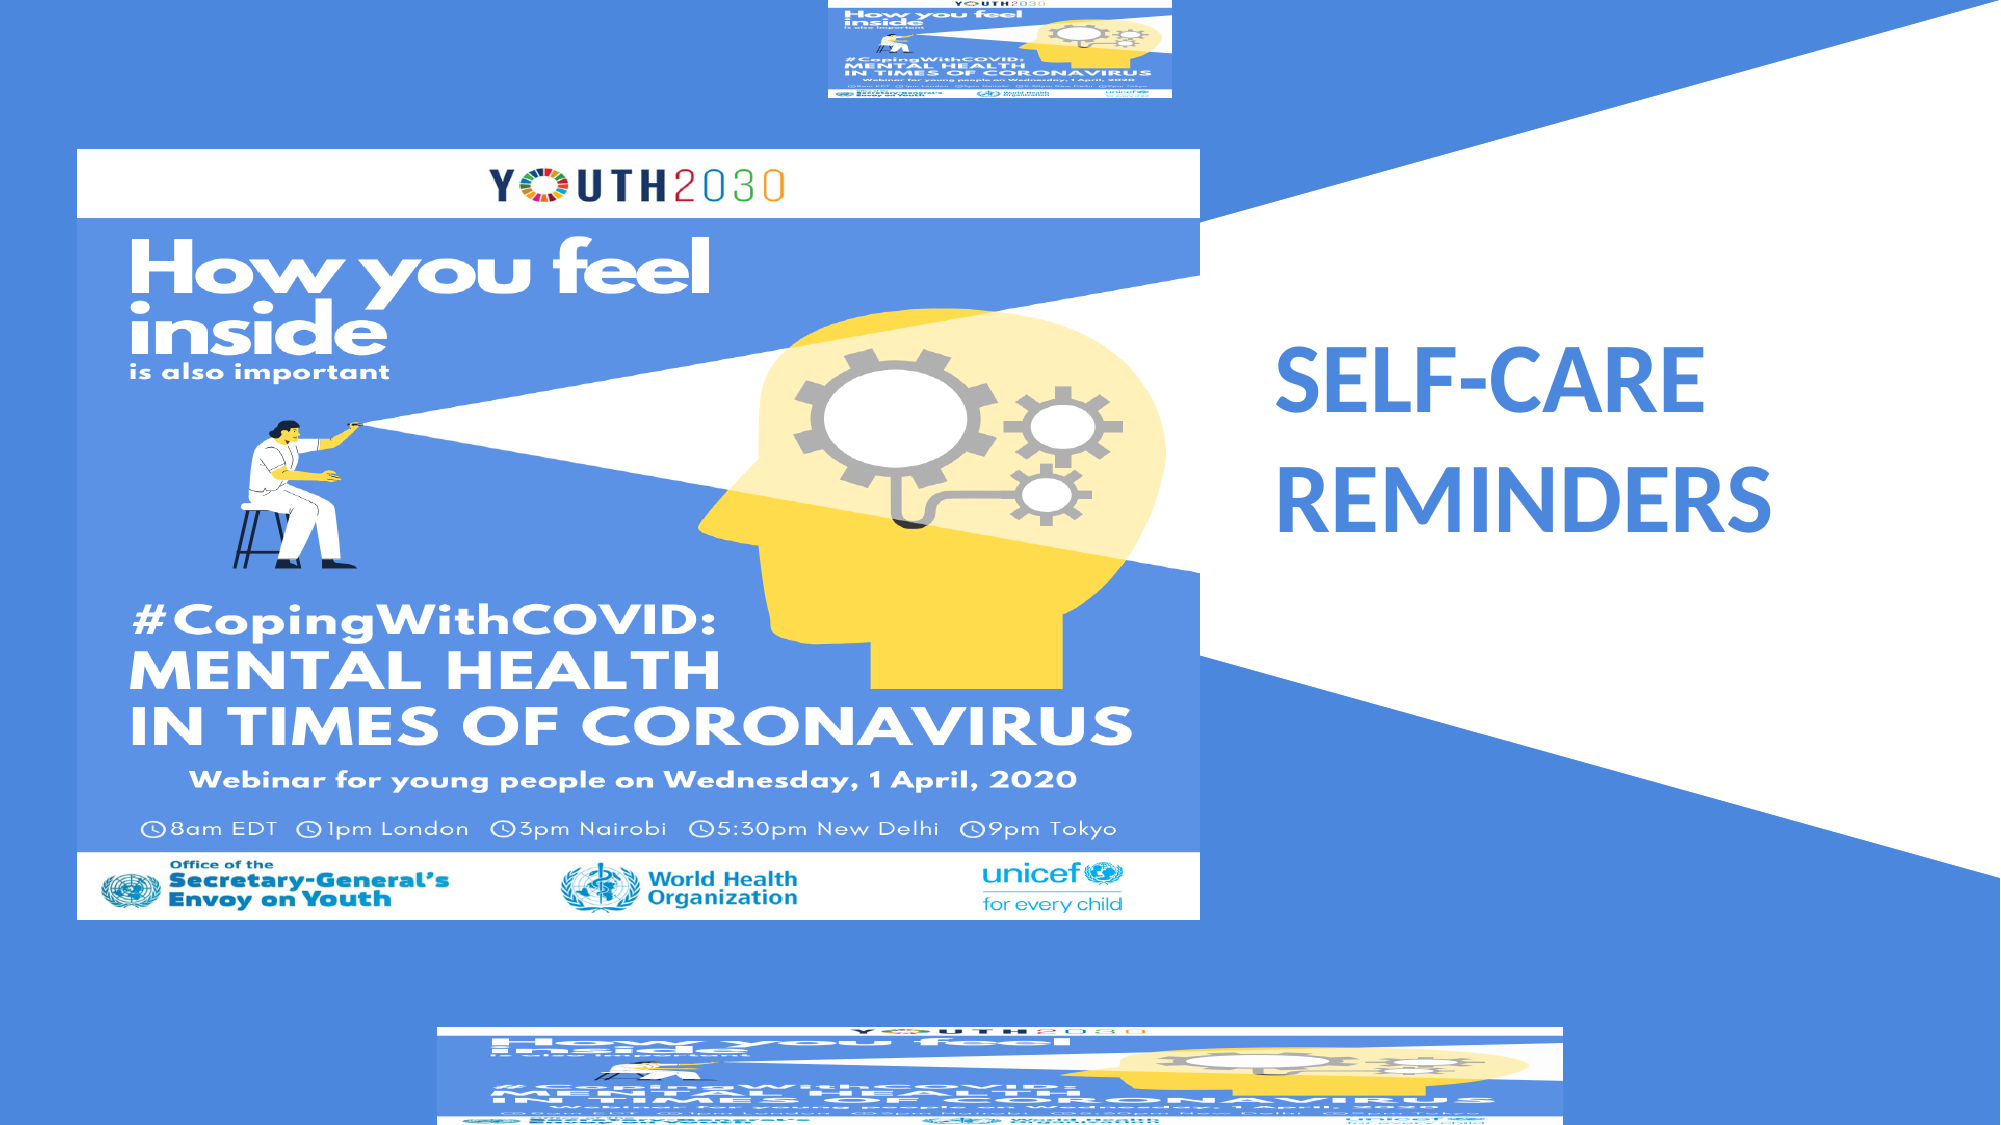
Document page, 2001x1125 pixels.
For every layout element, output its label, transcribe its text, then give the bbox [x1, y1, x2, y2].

picture [827, 0, 1173, 99]
picture [76, 149, 1200, 921]
text_box SELF-CARE REMINDERS [1259, 304, 1794, 560]
text_box [1200, 0, 2000, 880]
picture [437, 1027, 1563, 1125]
